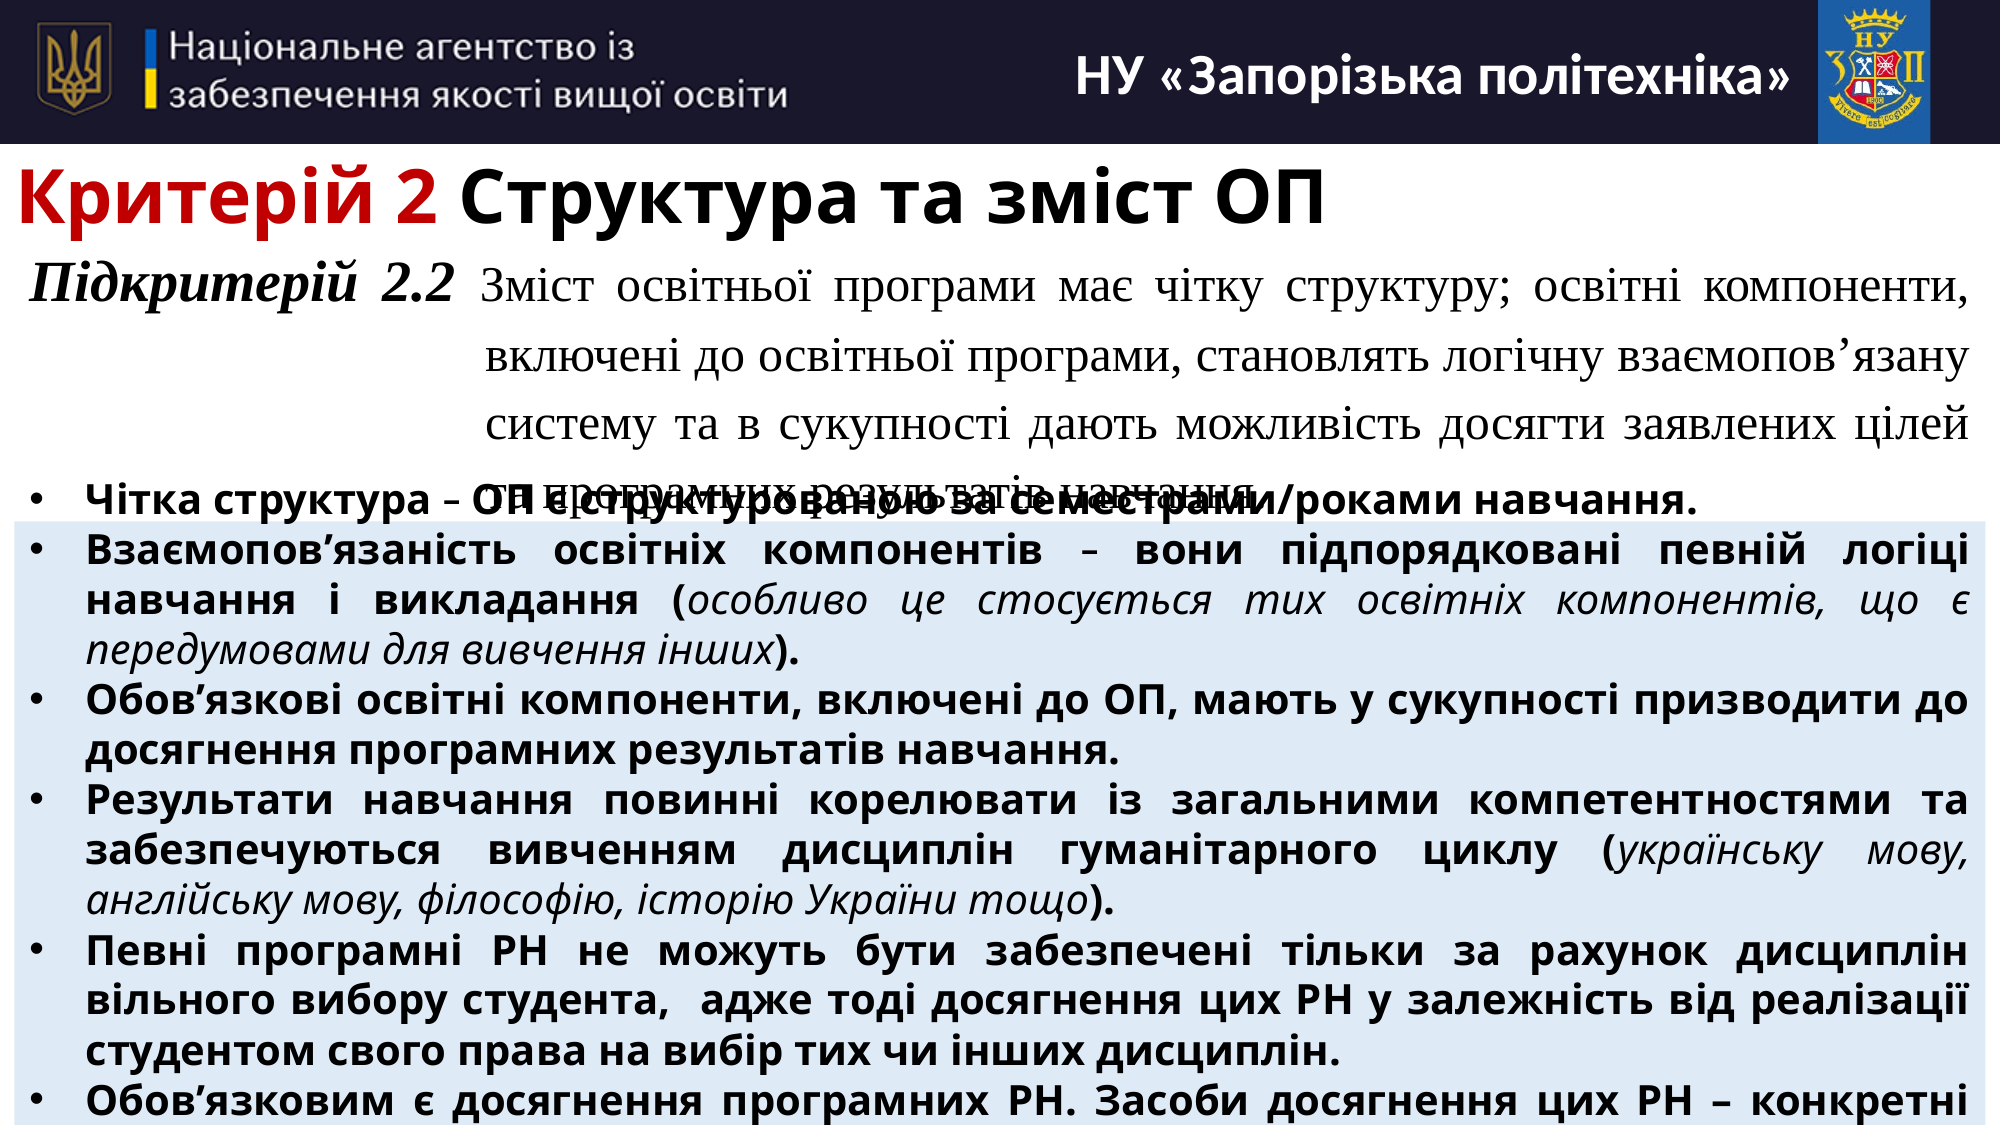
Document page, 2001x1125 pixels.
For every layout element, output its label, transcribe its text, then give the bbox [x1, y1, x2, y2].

text_box Чітка структура – ОП є структурованою за семестрами/роками навчання. Взаємопов’язаність освітніх компонентів – вони підпорядковані певній логіці навчання і викладання (особливо це стосується тих освітніх компонентів, що є передумовами для вивчення інших). Обов’язкові освітні компоненти, включені до ОП, мають у сукупності призводити до досягнення програмних результатів навчання. Результати навчання повинні корелювати із загальними компетентностями та забезпечуються вивченням дисциплін гуманітарного циклу (українську мову, англійську мову, філософію, історію України тощо). Певні програмні РН не можуть бути забезпечені тільки за рахунок дисциплін вільного вибору студента, адже тоді досягнення цих РН у залежність від реалізації студентом свого права на вибір тих чи інших дисциплін. Обов’язковим є досягнення програмних РН. Засоби досягнення цих РН – конкретні освітні компоненти та їх поєднання – визначаються ЗВО самостійно. [14, 521, 1986, 1125]
text_box Підкритерій 2.2 Зміст освітньої програми має чітку структуру; освітні компоненти, включені до освітньої програми, становлять логічну взаємопов’язану систему та в сукупності дають можливість досягти заявлених цілей та програмних результатів навчання. [14, 241, 1986, 510]
title Критерій 2 Структура та зміст ОП [0, 155, 2000, 244]
slide_number 11 [1412, 1042, 1863, 1103]
picture [0, 0, 2000, 144]
text_box НУ «Запорізька політехніка» [1061, 28, 1818, 114]
